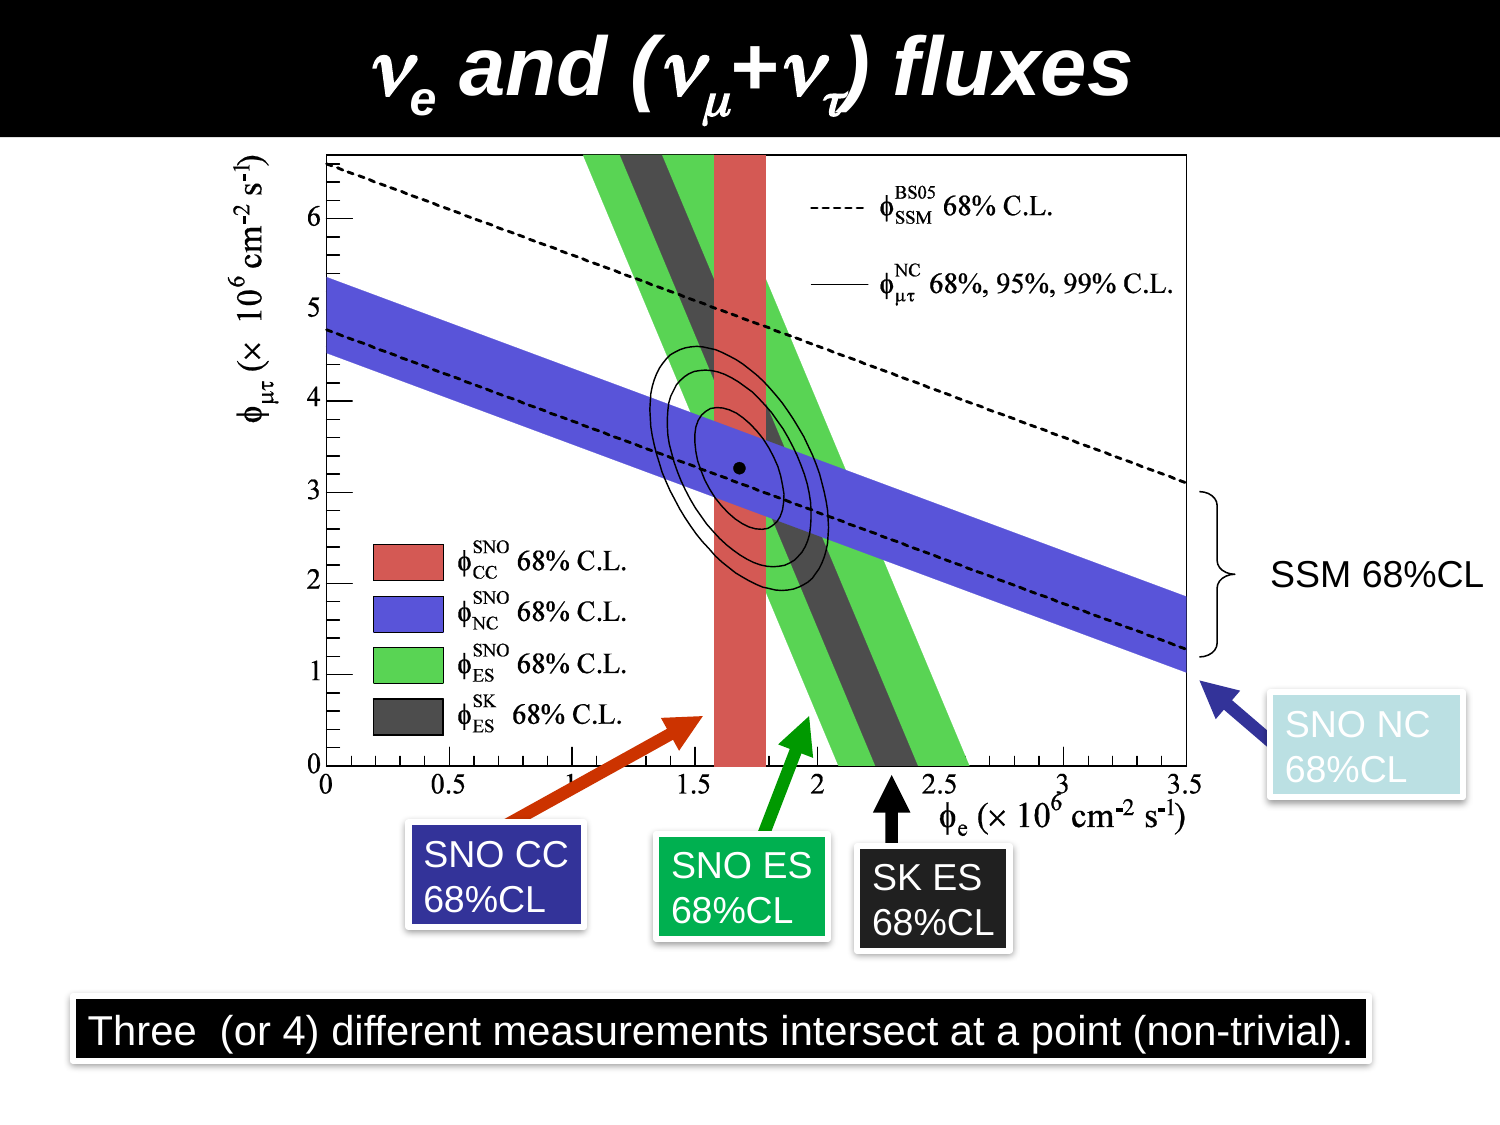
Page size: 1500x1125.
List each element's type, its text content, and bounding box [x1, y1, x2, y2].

text_box SK ES 68%CL [854, 852, 1013, 954]
text_box SNO NC 68%CL [1298, 689, 1466, 800]
text_box SSM 68%CL [1298, 542, 1500, 602]
text_box SNO CC 68%CL [405, 852, 587, 930]
text_box SNO ES 68%CL [653, 852, 831, 942]
text_box Three (or 4) different measurements intersect at a point (non-trivial). [70, 993, 1372, 1064]
picture [218, 77, 1295, 843]
title ne and (nm+nt) fluxes [0, 0, 1500, 138]
